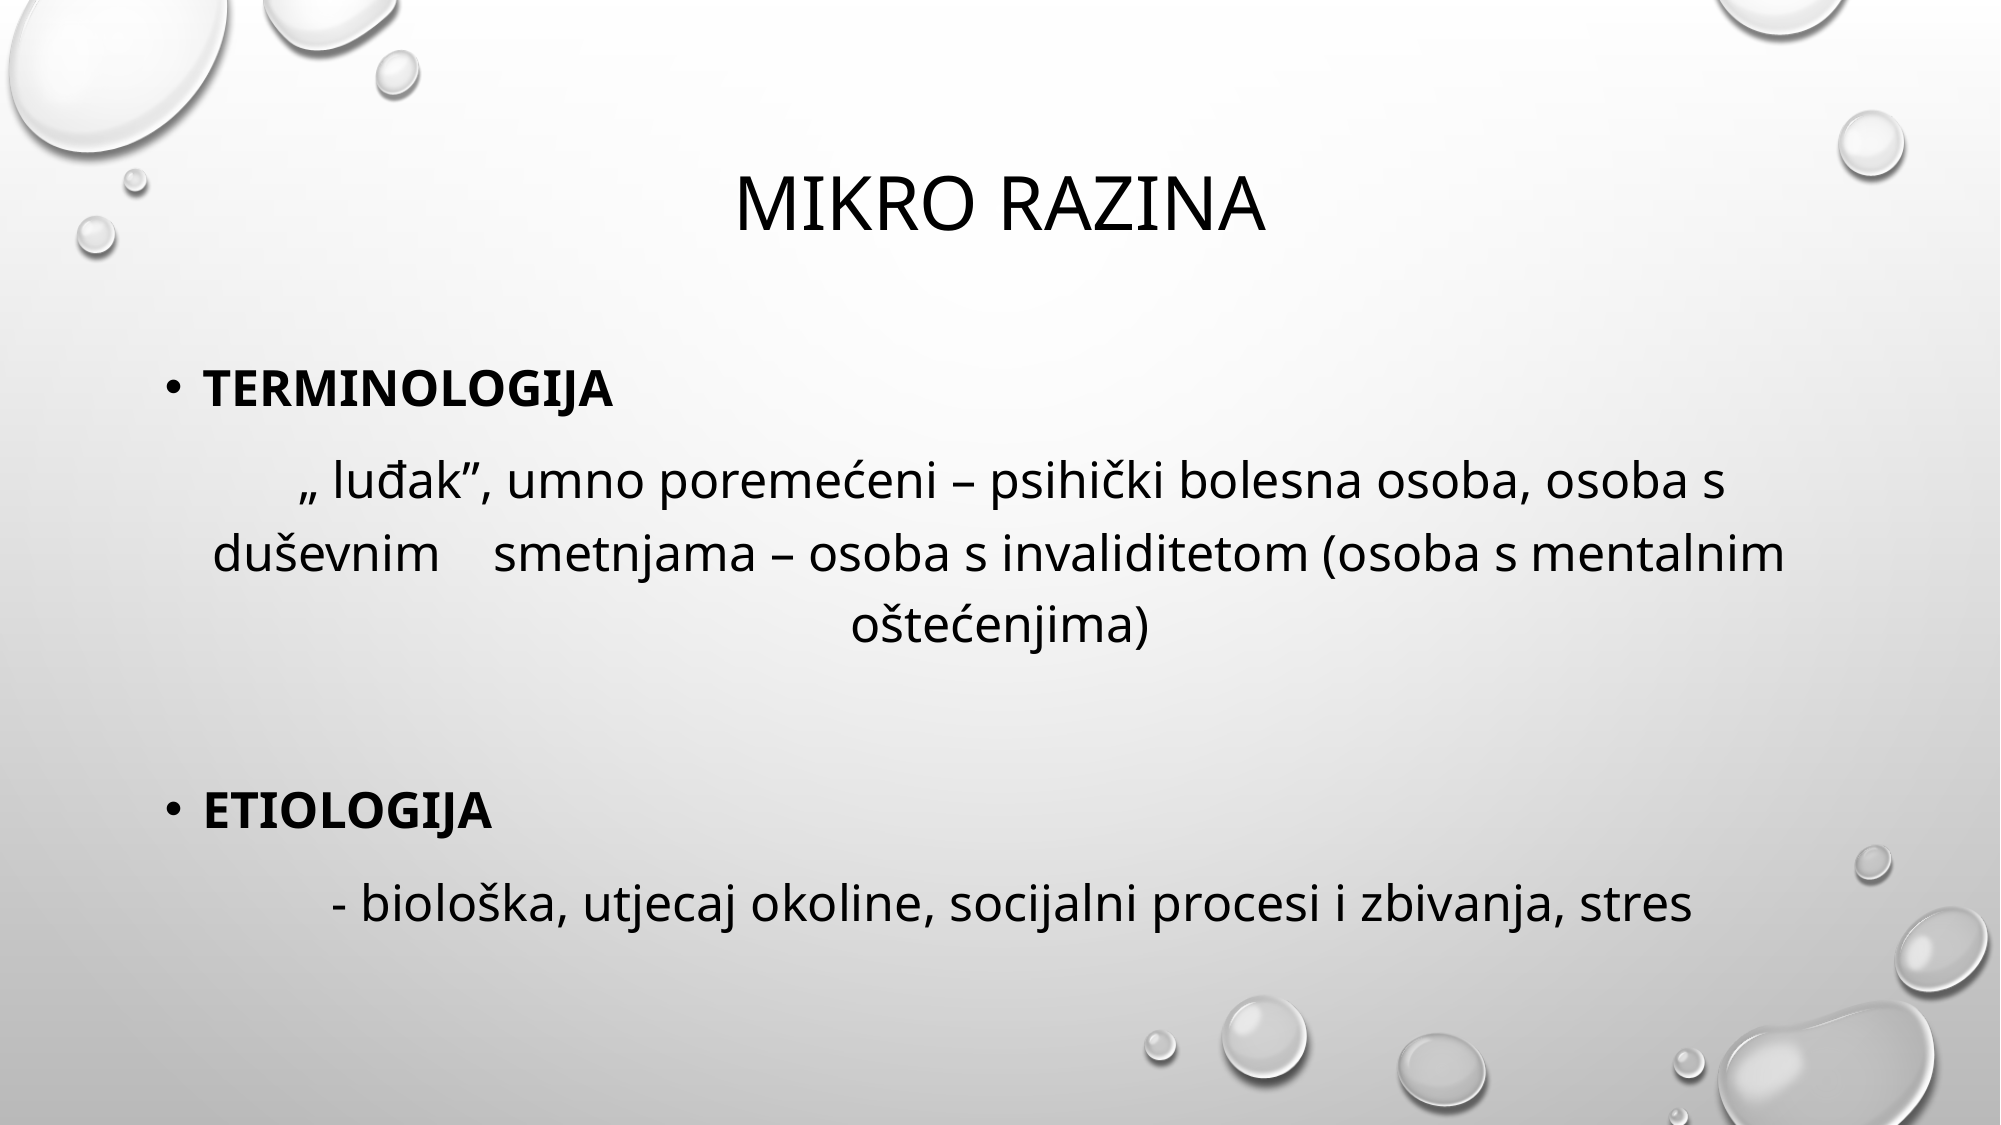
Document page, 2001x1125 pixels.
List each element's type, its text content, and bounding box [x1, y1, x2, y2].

list TERMINOLOGIJA „ luđak”, umno poremećeni – psihički bolesna osoba, osoba s duševnim smetnjama – osoba s invaliditetom (osoba s mentalnim oštećenjima) ETIOLOGIJA - biološka, utjecaj okoline, socijalni procesi i zbivanja, stres [149, 336, 1850, 950]
title MIKRO RAZINA [149, 74, 1850, 336]
picture [0, 0, 2000, 1125]
